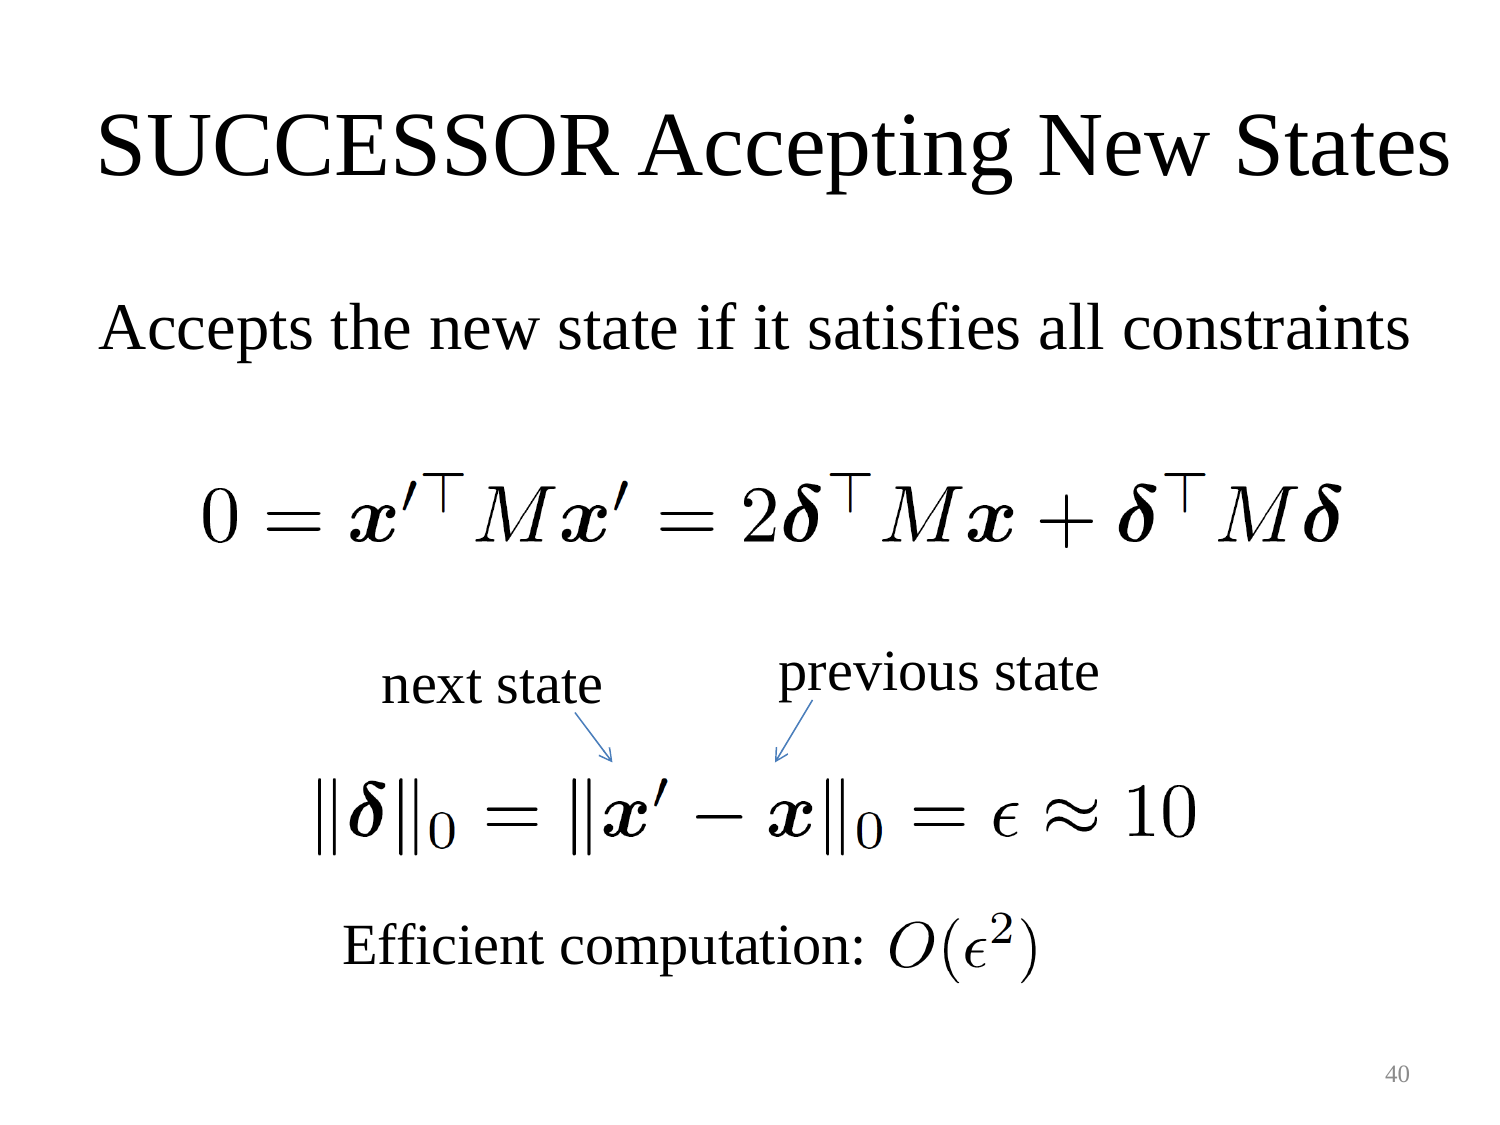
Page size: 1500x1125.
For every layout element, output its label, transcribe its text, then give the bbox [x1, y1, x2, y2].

text_box next state [347, 637, 638, 723]
text_box Efficient computation: [327, 898, 883, 984]
picture [199, 467, 1351, 559]
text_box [762, 712, 826, 751]
list Accepts the new state if it satisfies all constraints [75, 275, 1438, 525]
picture [887, 910, 1041, 988]
text_box previous state [729, 624, 1150, 710]
title SUCCESSOR Accepting New States [75, 45, 1475, 233]
slide_number 40 [1074, 1042, 1425, 1103]
picture [312, 770, 1201, 863]
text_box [568, 718, 619, 757]
